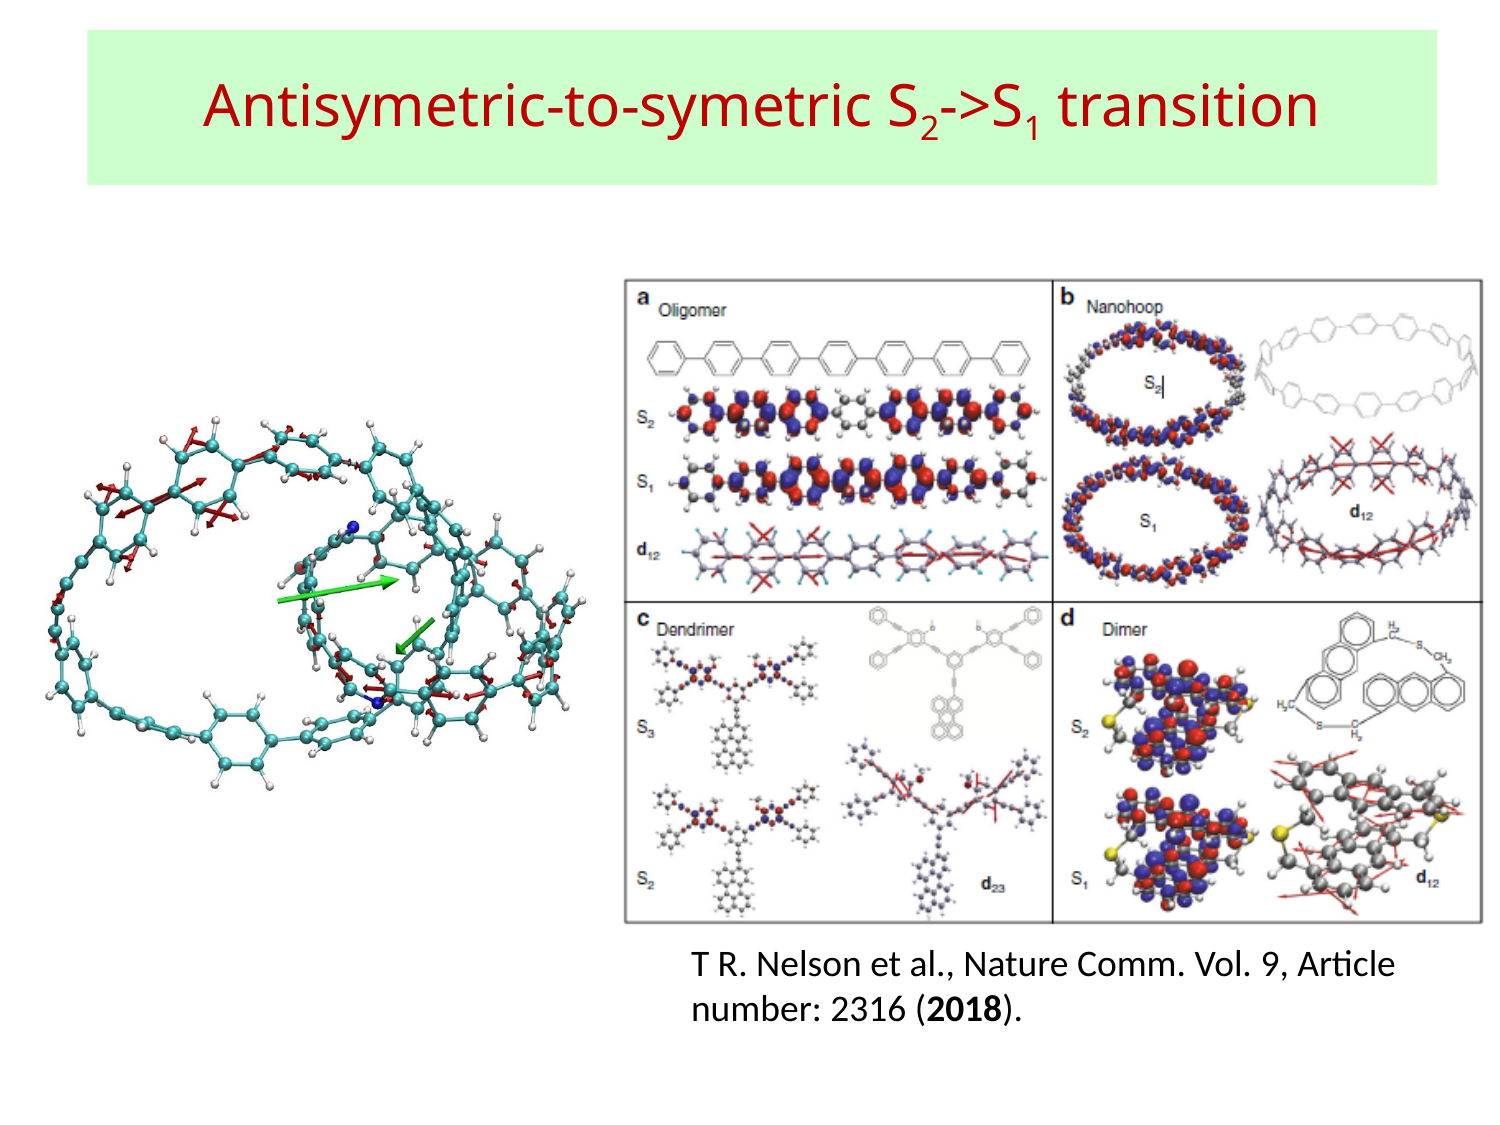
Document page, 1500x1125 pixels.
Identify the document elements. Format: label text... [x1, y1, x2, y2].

text_box Antisymetric-to-symetric S2->S1 transition [87, 29, 1438, 186]
picture [0, 255, 1500, 937]
text_box T R. Nelson et al., Nature Comm. Vol. 9, Article number: 2316 (2018). [676, 945, 1470, 1081]
